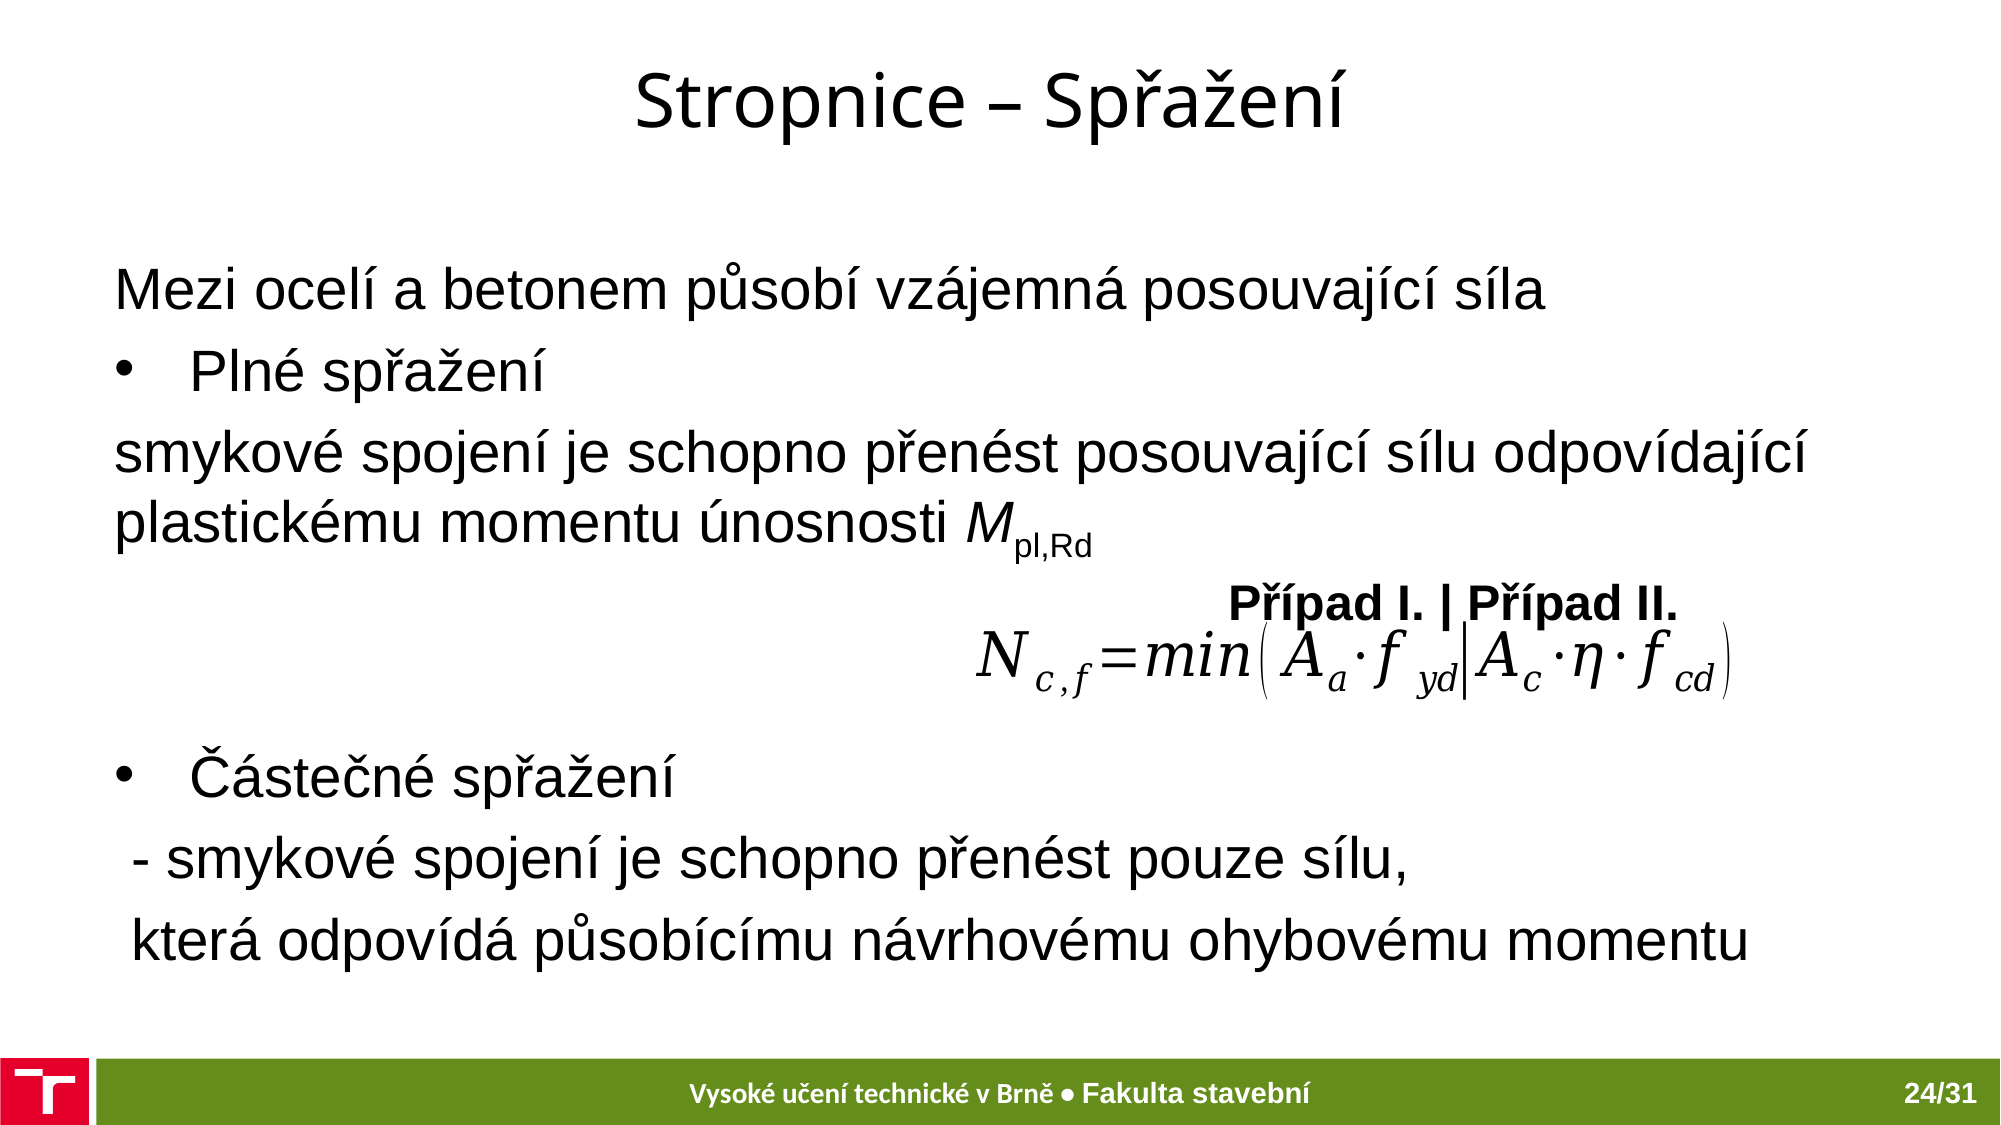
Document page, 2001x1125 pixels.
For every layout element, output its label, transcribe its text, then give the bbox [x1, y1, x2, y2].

list Mezi ocelí a betonem působí vzájemná posouvající síla Plné spřažení smykové spojení je schopno přenést posouvající sílu odpovídající plastickému momentu únosnosti Mpl,Rd Částečné spřažení - smykové spojení je schopno přenést pouze sílu, která odpovídá působícímu návrhovému ohybovému momentu [99, 243, 1900, 1005]
picture [0, 1058, 89, 1125]
title Stropnice – Spřažení [99, 45, 1900, 209]
text_box Případ I. | Případ II. [1199, 562, 1709, 638]
